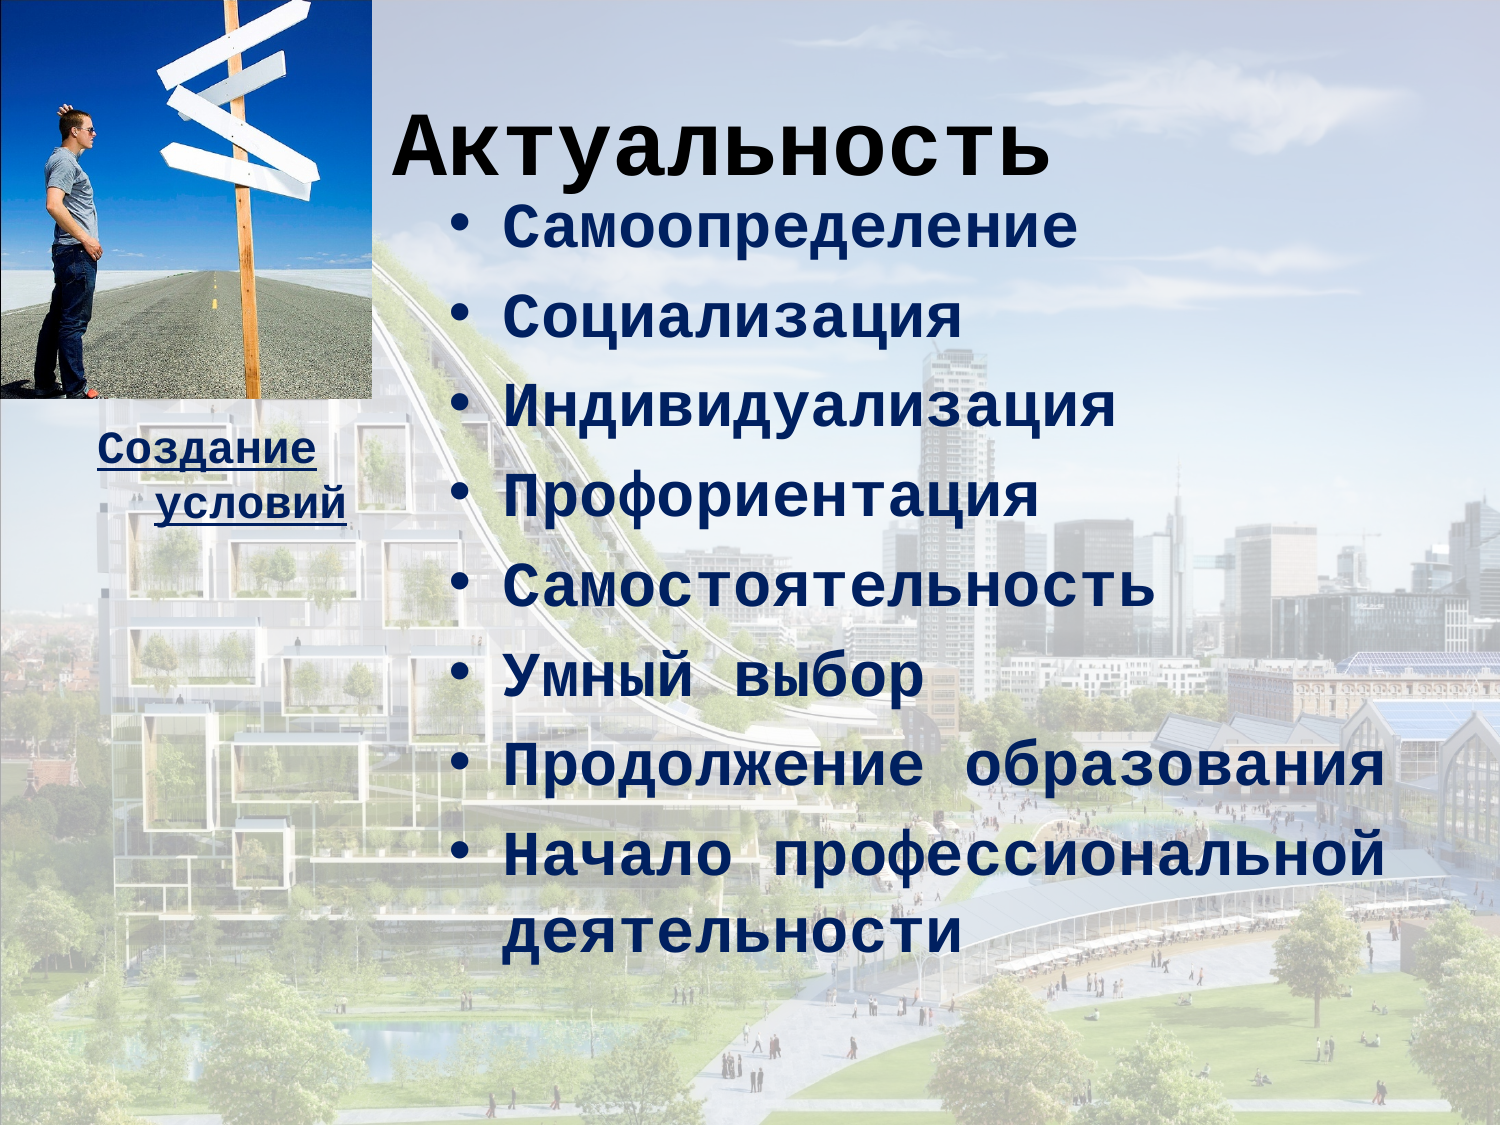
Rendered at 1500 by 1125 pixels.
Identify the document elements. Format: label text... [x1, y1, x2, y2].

list Создание условий [82, 410, 364, 539]
title Актуальность [376, 45, 1425, 233]
list Самоопределение Социализация Индивидуализация Профориентация Самостоятельность Умный выбор Продолжение образования Начало профессиональной деятельности [433, 175, 1425, 1090]
picture [0, 0, 372, 399]
